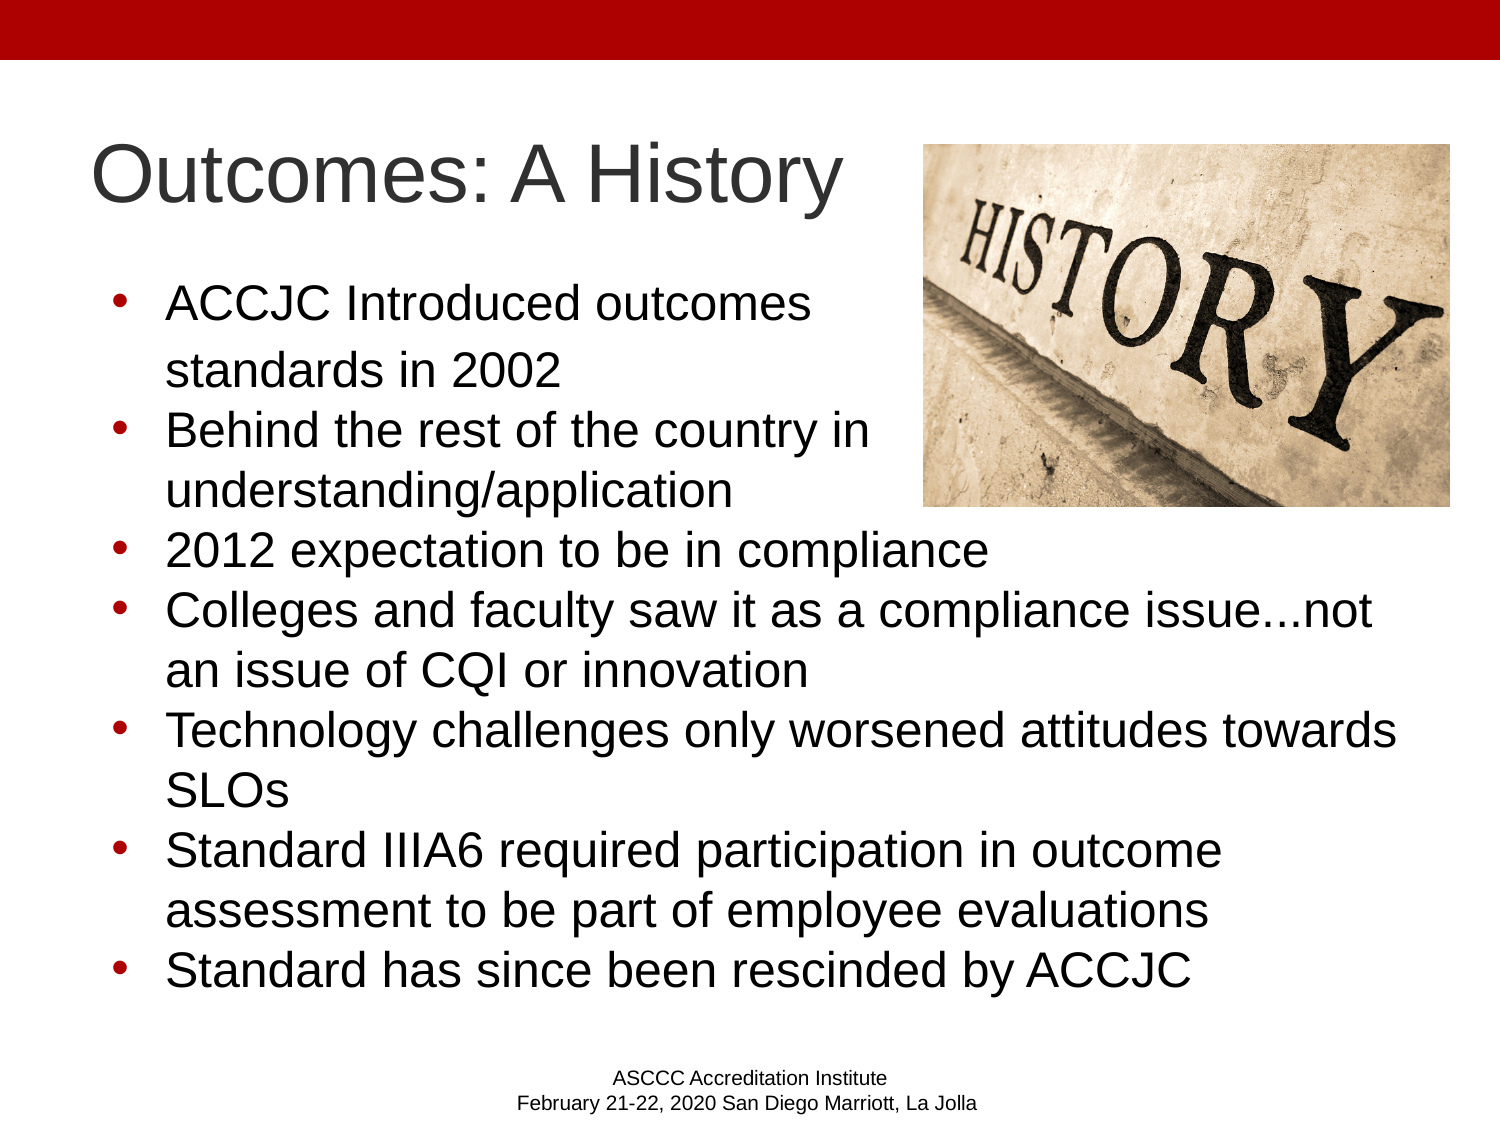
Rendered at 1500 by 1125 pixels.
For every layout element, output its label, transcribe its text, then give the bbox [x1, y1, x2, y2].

text_box ASCCC Accreditation Institute February 21-22, 2020 San Diego Marriott, La Jolla [0, 1050, 1500, 1123]
title Outcomes: A History [75, 87, 1425, 250]
picture [923, 143, 1450, 507]
list ACCJC Introduced outcomes standards in 2002 Behind the rest of the country in understanding/application 2012 expectation to be in compliance Colleges and faculty saw it as a compliance issue...not an issue of CQI or innovation Technology challenges only worsened attitudes towards SLOs Standard IIIA6 required participation in outcome assessment to be part of employee evaluations Standard has since been rescinded by ACCJC [75, 262, 1425, 1050]
